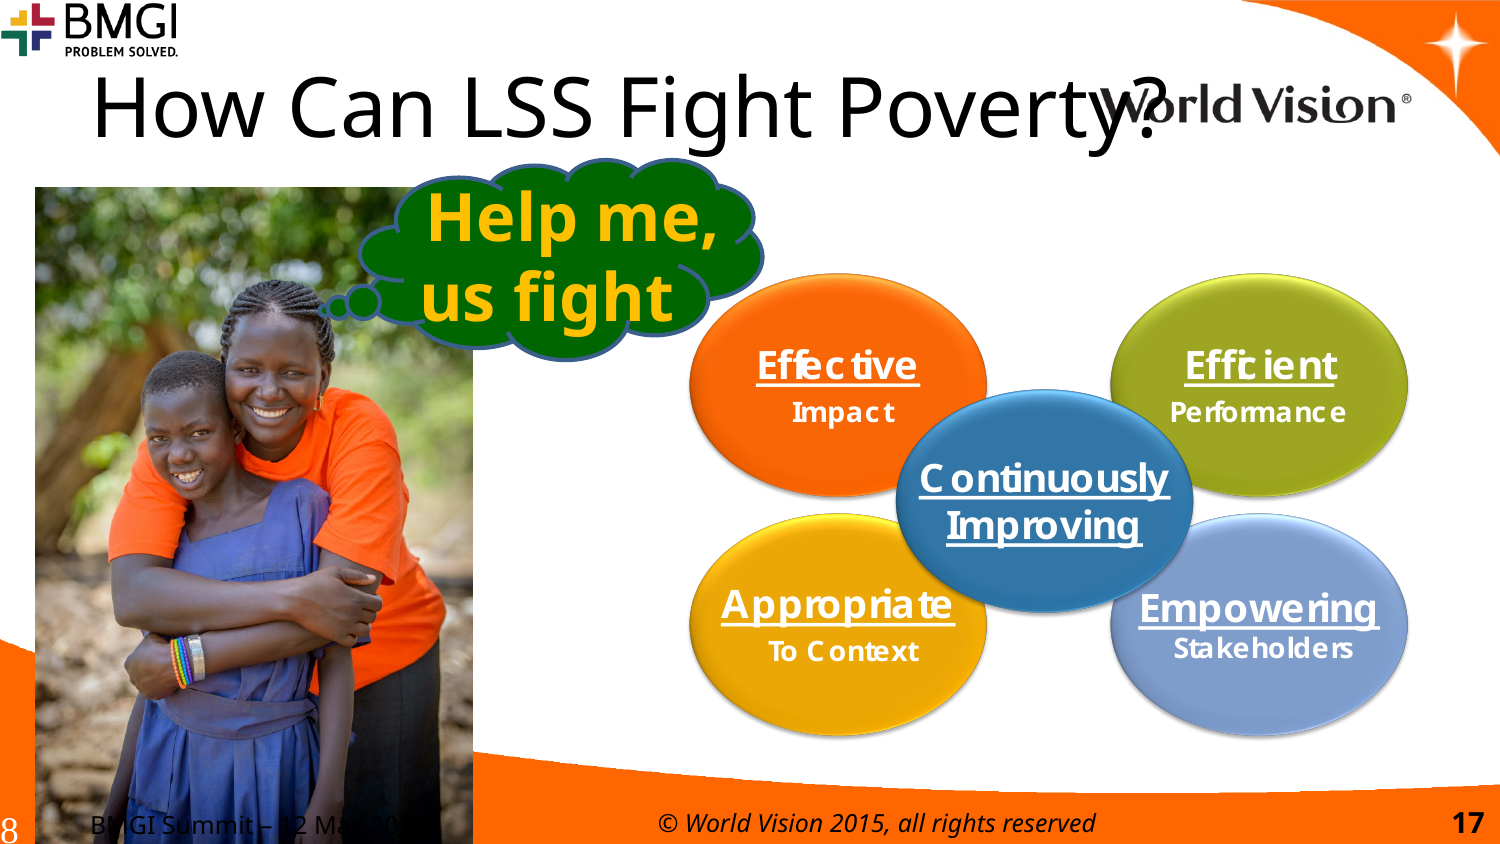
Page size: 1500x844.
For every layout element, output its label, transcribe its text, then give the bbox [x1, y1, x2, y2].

footer © World Vision 2015, all rights reserved [562, 801, 1149, 844]
text_box Help me, us fight [416, 157, 765, 363]
picture [1043, 0, 1500, 194]
picture [0, 187, 1500, 844]
text_box  [0, 806, 29, 844]
slide_number 17 [1149, 801, 1500, 844]
title How Can LSS Fight Poverty? [75, 33, 1425, 175]
picture [0, 0, 182, 60]
